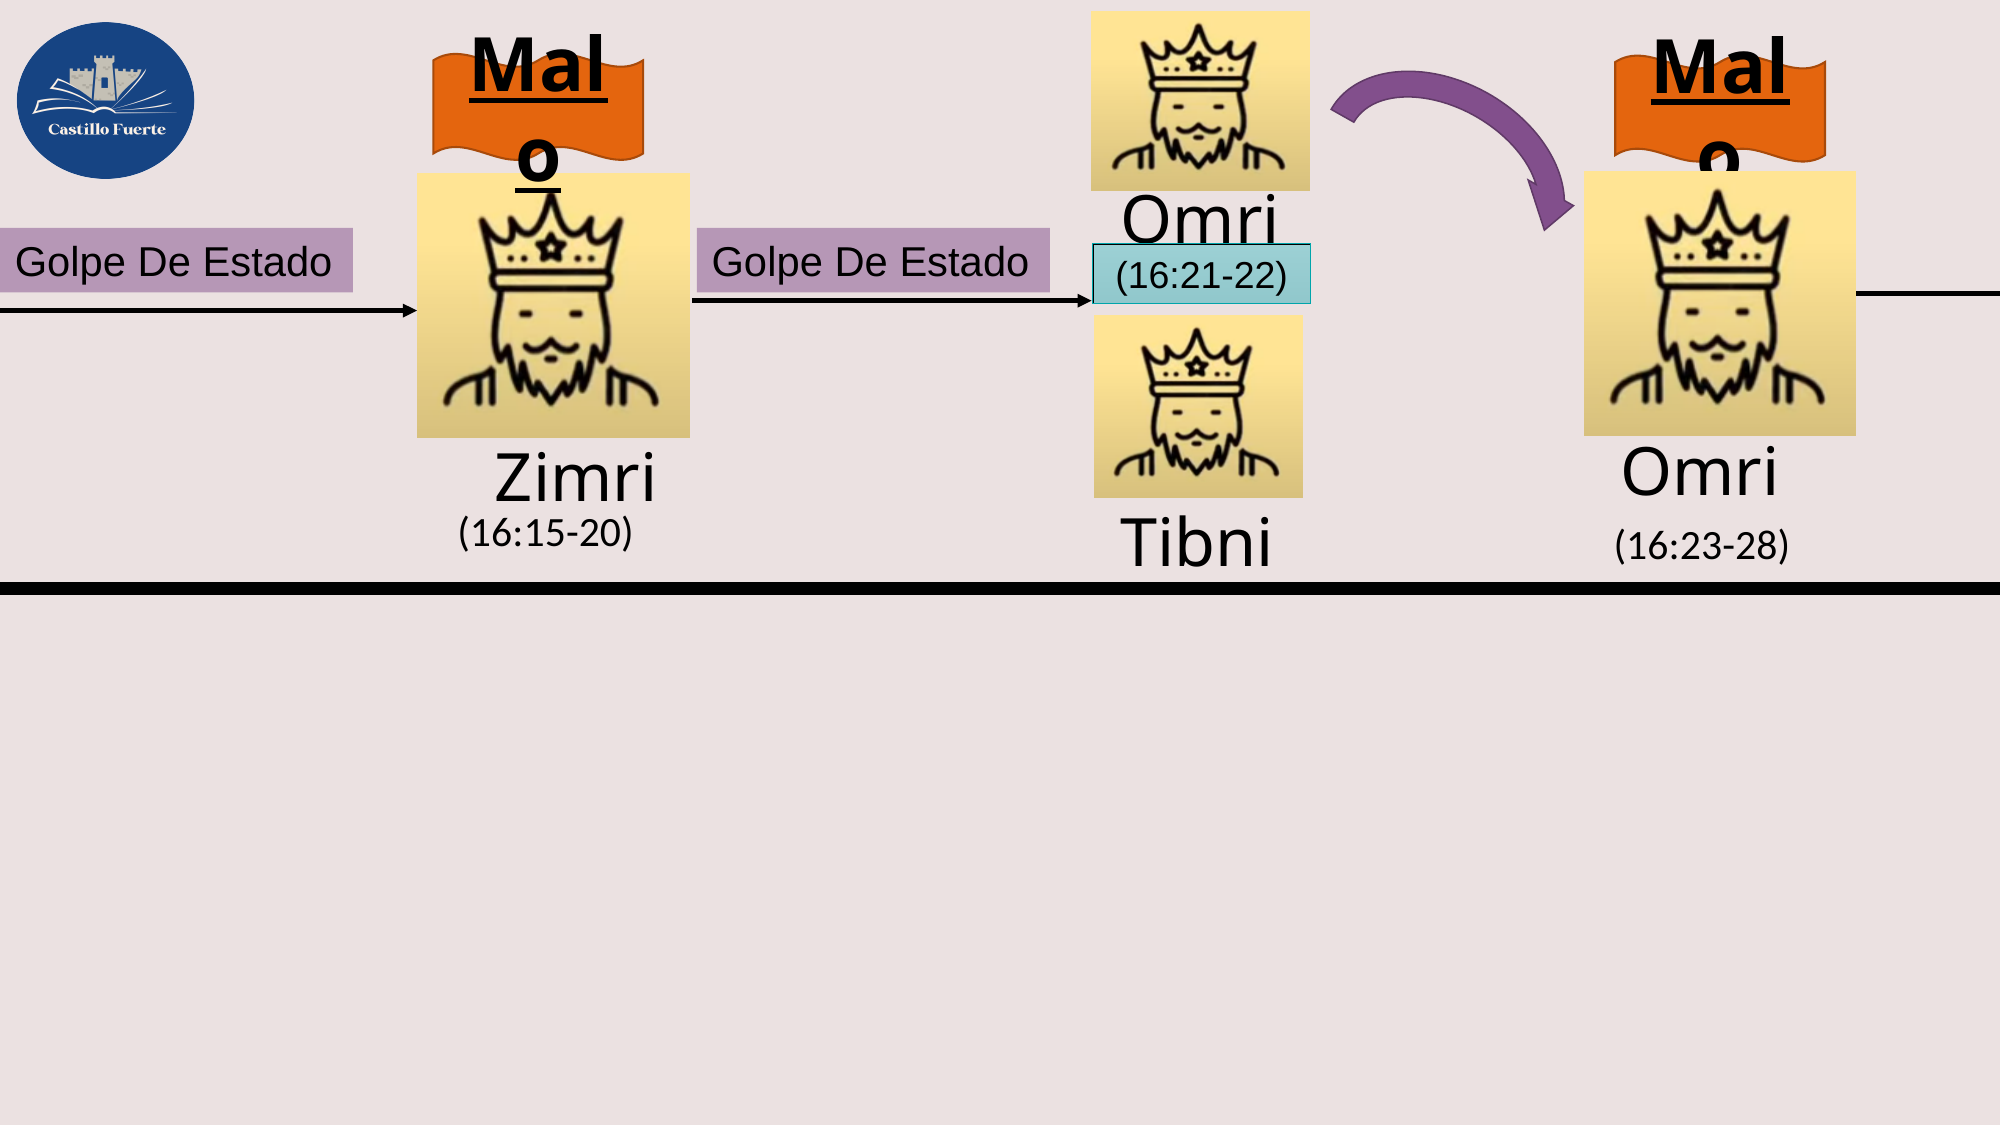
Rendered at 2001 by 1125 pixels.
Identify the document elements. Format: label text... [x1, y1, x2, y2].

picture [1094, 315, 1303, 498]
text_box (16:23-28) [1598, 510, 1902, 576]
picture [1091, 11, 1310, 191]
text_box Malo [432, 52, 645, 161]
text_box Golpe De Estado [0, 227, 353, 293]
picture [417, 173, 690, 438]
text_box Malo [1614, 54, 1827, 163]
picture [0, 10, 211, 191]
text_box [1329, 70, 1576, 232]
text_box Omri [1094, 191, 1307, 243]
text_box Golpe De Estado [696, 227, 1050, 293]
text_box Omri [1594, 436, 1806, 516]
text_box Zimri [479, 427, 692, 497]
picture [1584, 171, 1856, 436]
text_box Tibni [1091, 492, 1304, 588]
text_box (16:21-22) [1092, 243, 1311, 304]
text_box (16:15-20) [394, 497, 698, 563]
